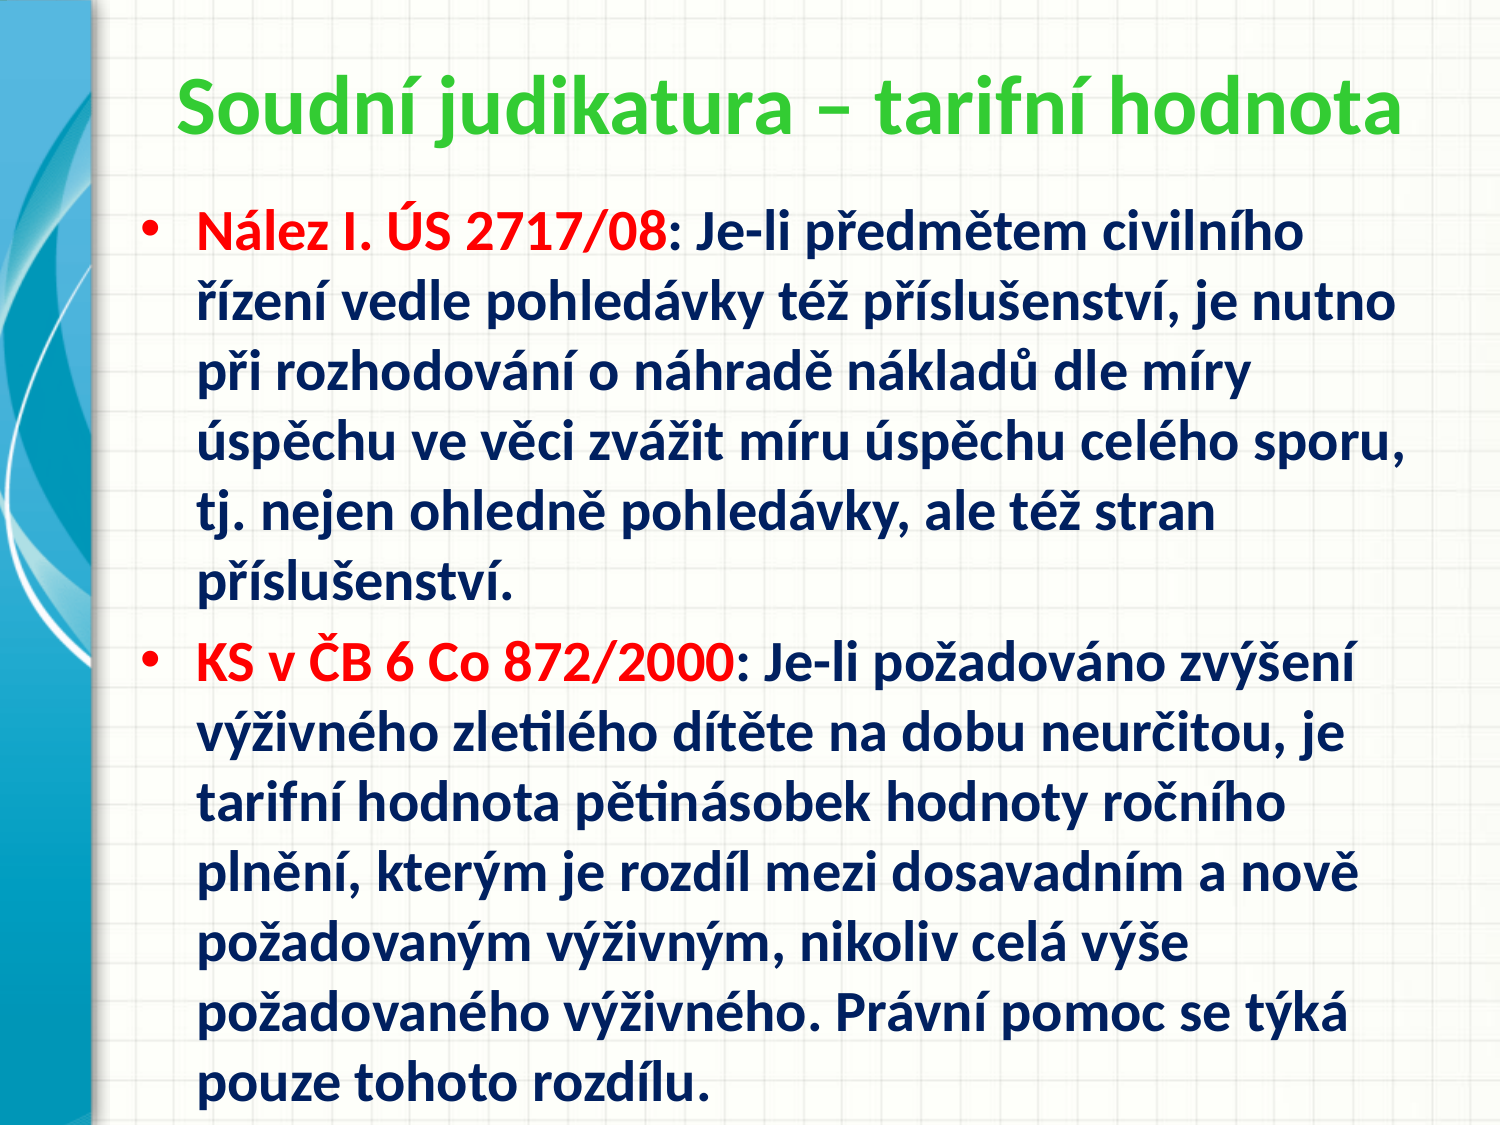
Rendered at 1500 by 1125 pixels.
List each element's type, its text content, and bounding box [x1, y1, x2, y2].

picture [0, 0, 1500, 1125]
list Nález I. ÚS 2717/08: Je-li předmětem civilního řízení vedle pohledávky též příslušenství, je nutno při rozhodování o náhradě nákladů dle míry úspěchu ve věci zvážit míru úspěchu celého sporu, tj. nejen ohledně pohledávky, ale též stran příslušenství. KS v ČB 6 Co 872/2000: Je-li požadováno zvýšení výživného zletilého dítěte na dobu neurčitou, je tarifní hodnota pětinásobek hodnoty ročního plnění, kterým je rozdíl mezi dosavadním a nově požadovaným výživným, nikoliv celá výše požadovaného výživného. Právní pomoc se týká pouze tohoto rozdílu. [125, 184, 1450, 1106]
title Soudní judikatura – tarifní hodnota [147, 30, 1435, 172]
